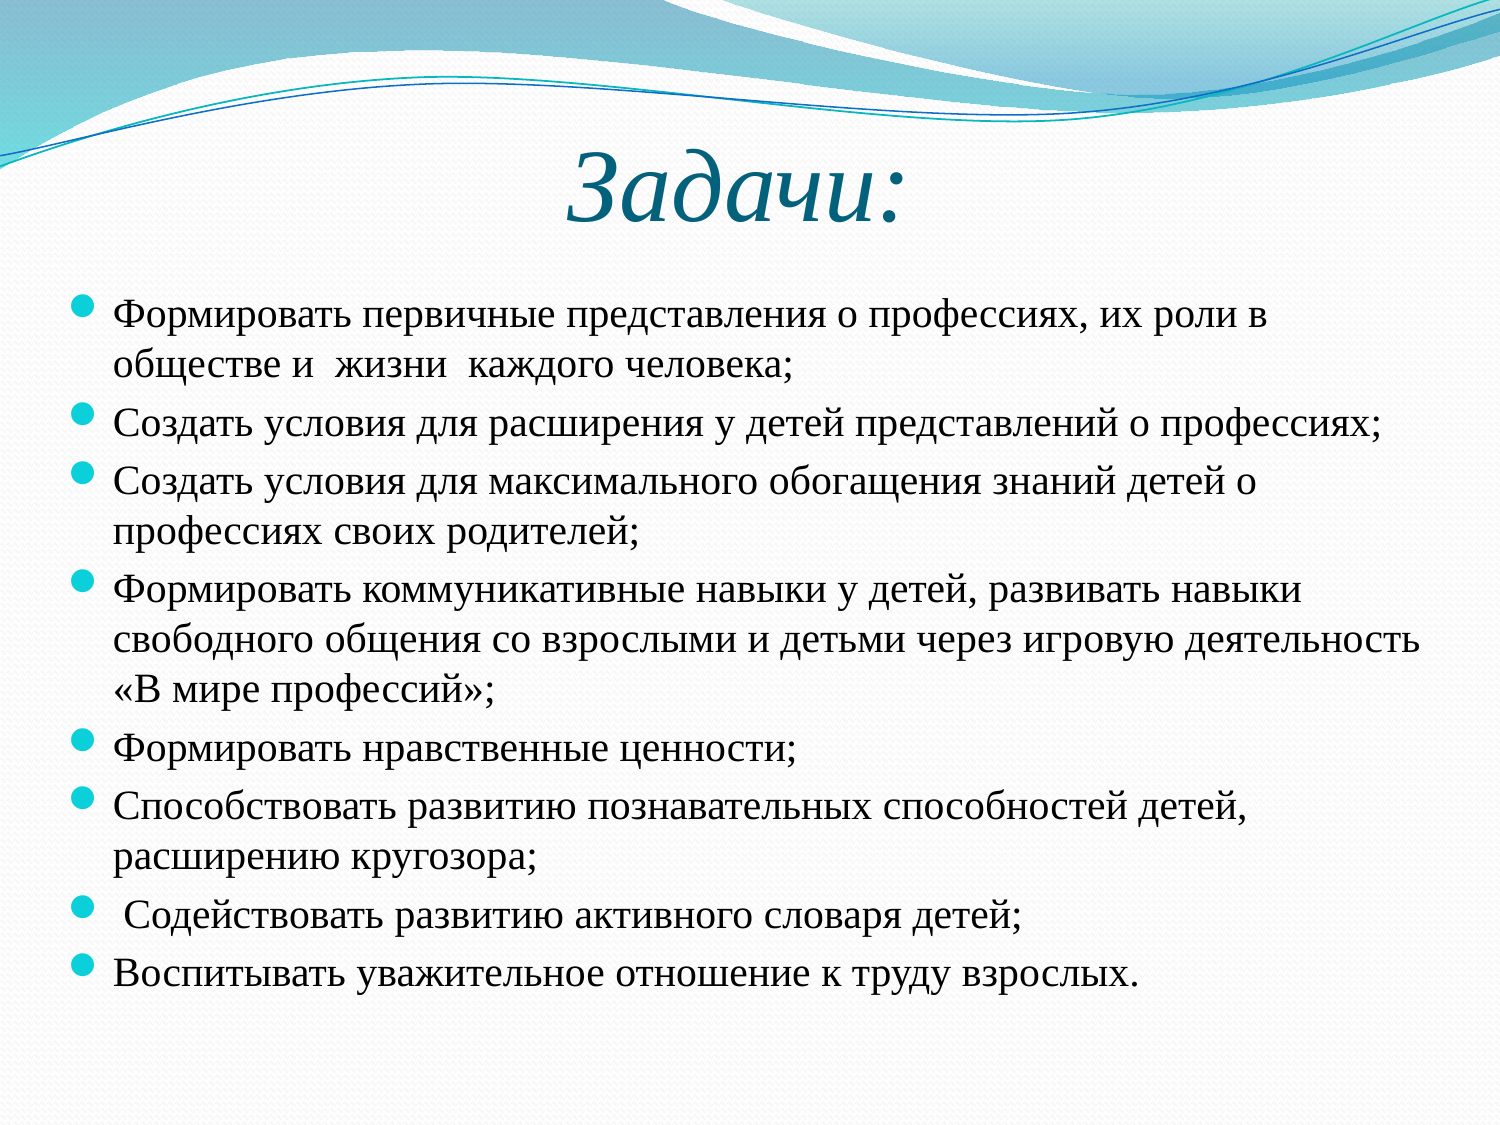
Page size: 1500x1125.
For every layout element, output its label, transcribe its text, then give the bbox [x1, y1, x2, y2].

list Формировать первичные представления о профессиях, их роли в обществе и жизни каждого человека; Создать условия для расширения у детей представлений о профессиях; Создать условия для максимального обогащения знаний детей о профессиях своих родителей; Формировать коммуникативные навыки у детей, развивать навыки свободного общения со взрослыми и детьми через игровую деятельность «В мире профессий»; Формировать нравственные ценности; Способствовать развитию познавательных способностей детей, расширению кругозора; Содействовать развитию активного словаря детей; Воспитывать уважительное отношение к труду взрослых. [53, 219, 1447, 1071]
title Задачи: [64, 54, 1415, 219]
